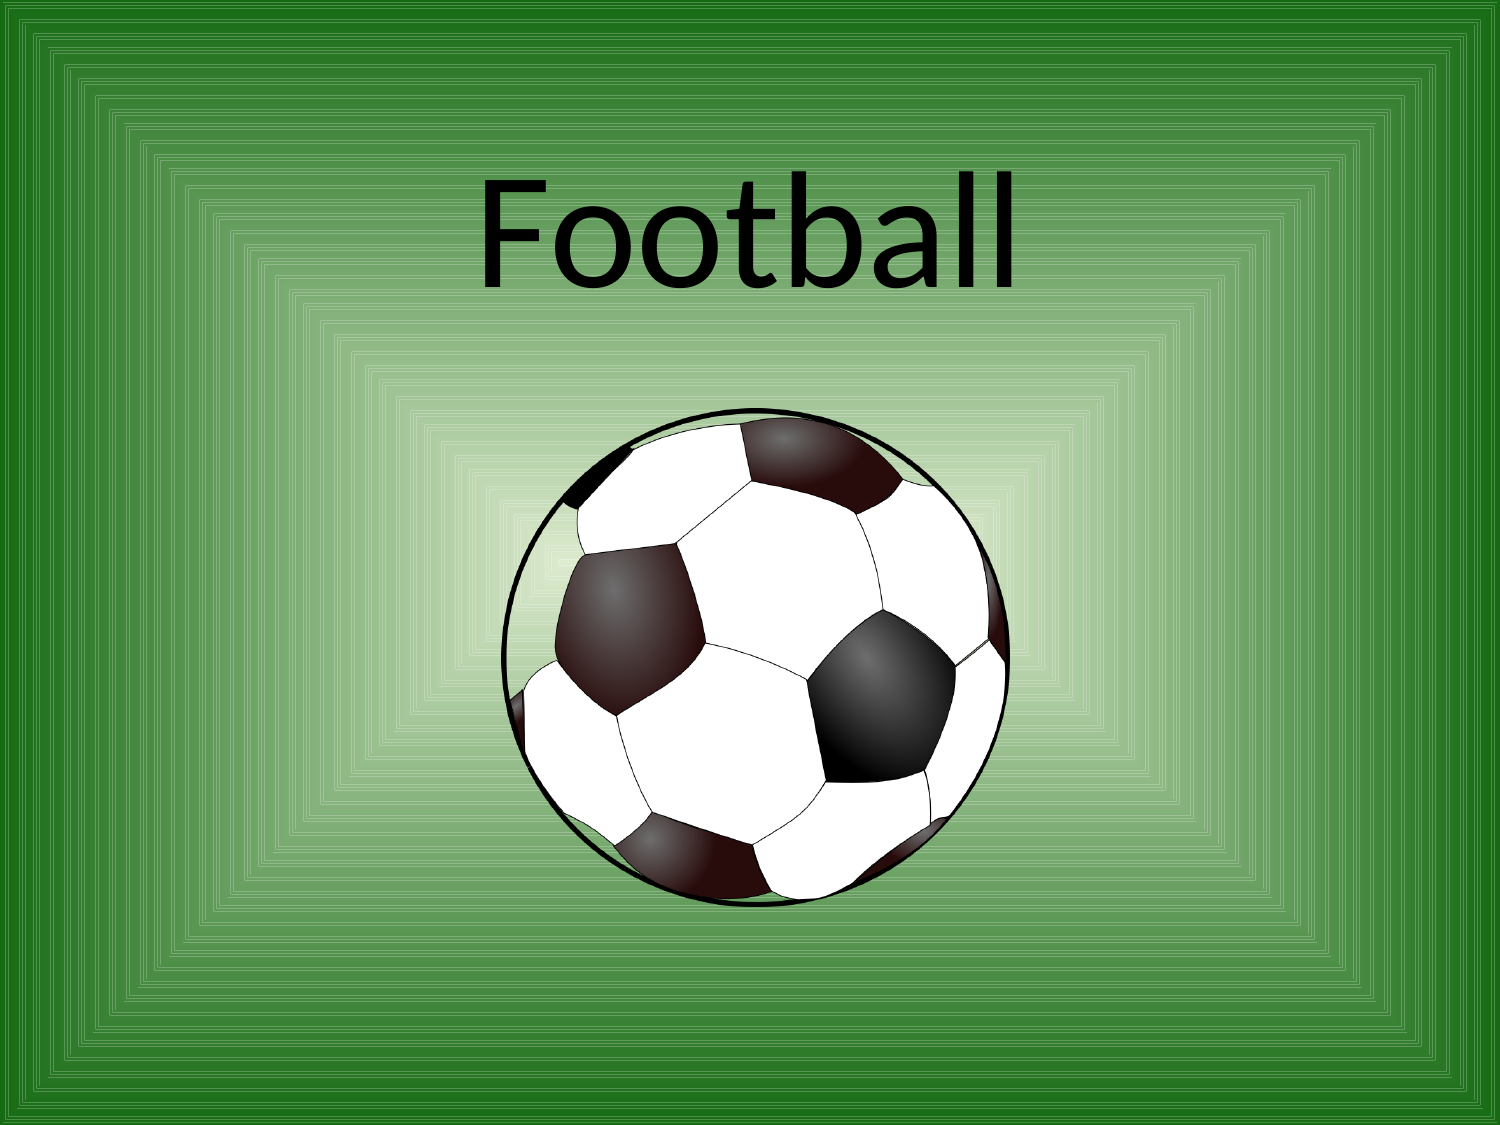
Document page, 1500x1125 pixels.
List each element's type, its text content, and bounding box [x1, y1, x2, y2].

text_box Football [289, 113, 1211, 329]
picture [501, 408, 1011, 907]
